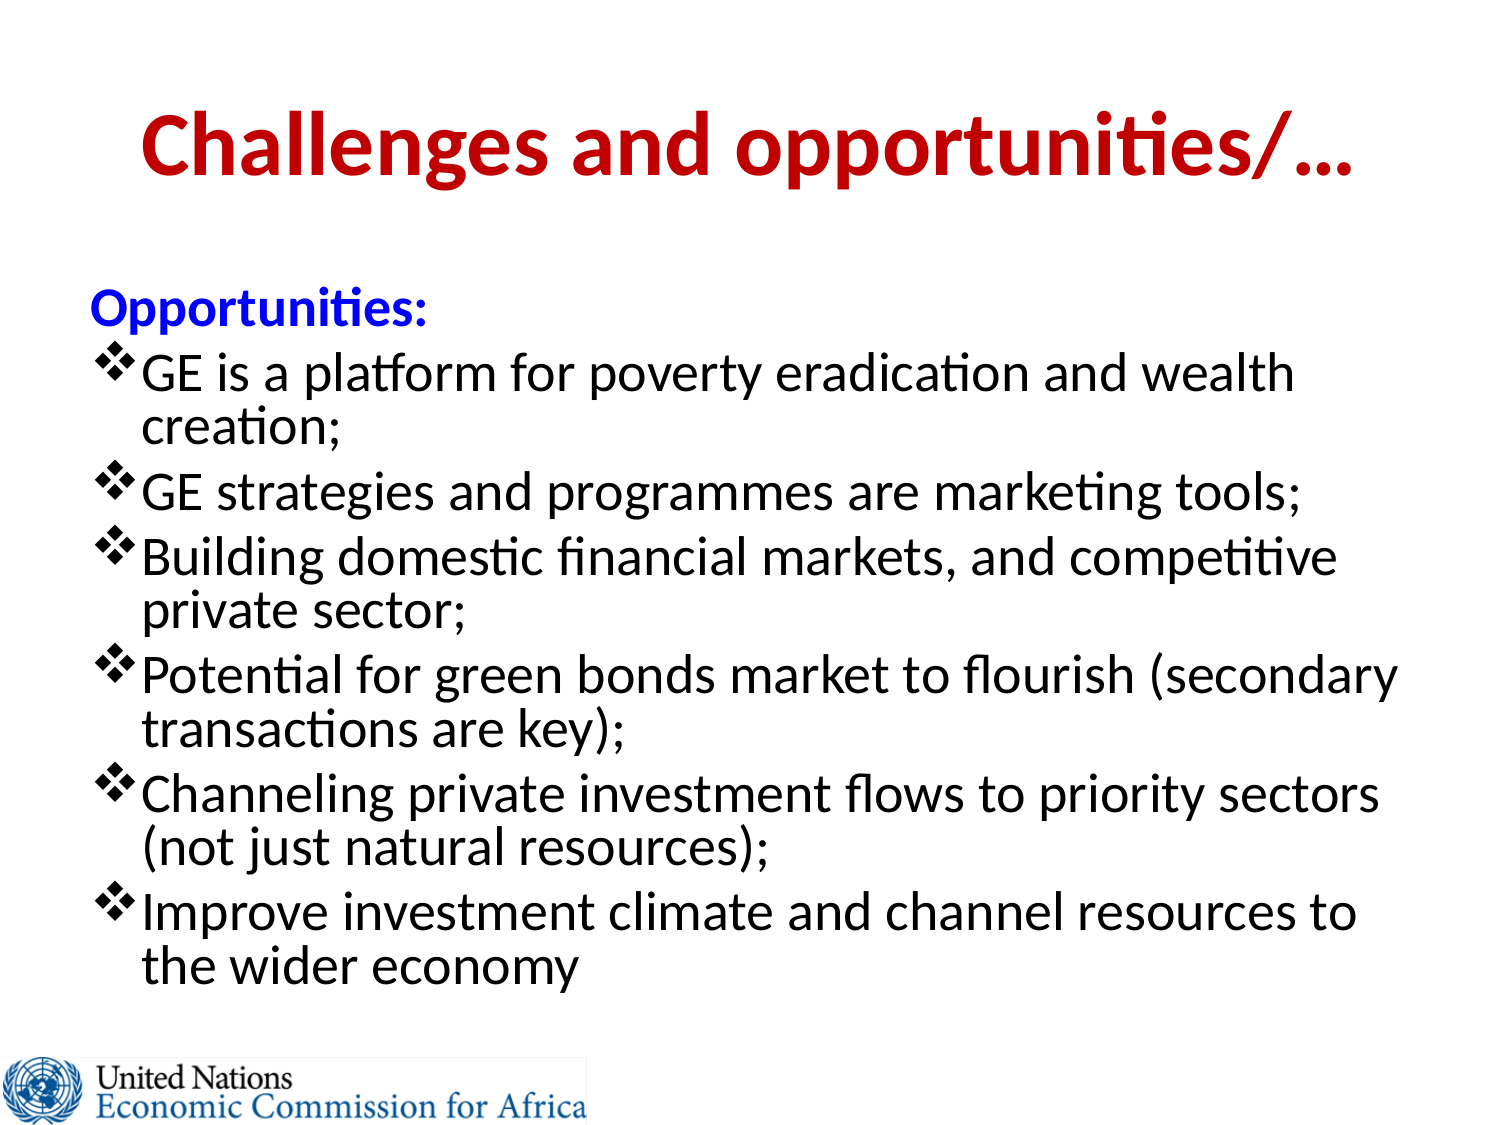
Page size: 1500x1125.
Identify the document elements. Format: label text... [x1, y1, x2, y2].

list Opportunities: GE is a platform for poverty eradication and wealth creation; GE strategies and programmes are marketing tools; Building domestic financial markets, and competitive private sector; Potential for green bonds market to flourish (secondary transactions are key); Channeling private investment flows to priority sectors (not just natural resources); Improve investment climate and channel resources to the wider economy [75, 262, 1425, 1005]
picture [3, 1056, 588, 1125]
title Challenges and opportunities/… [75, 45, 1425, 233]
